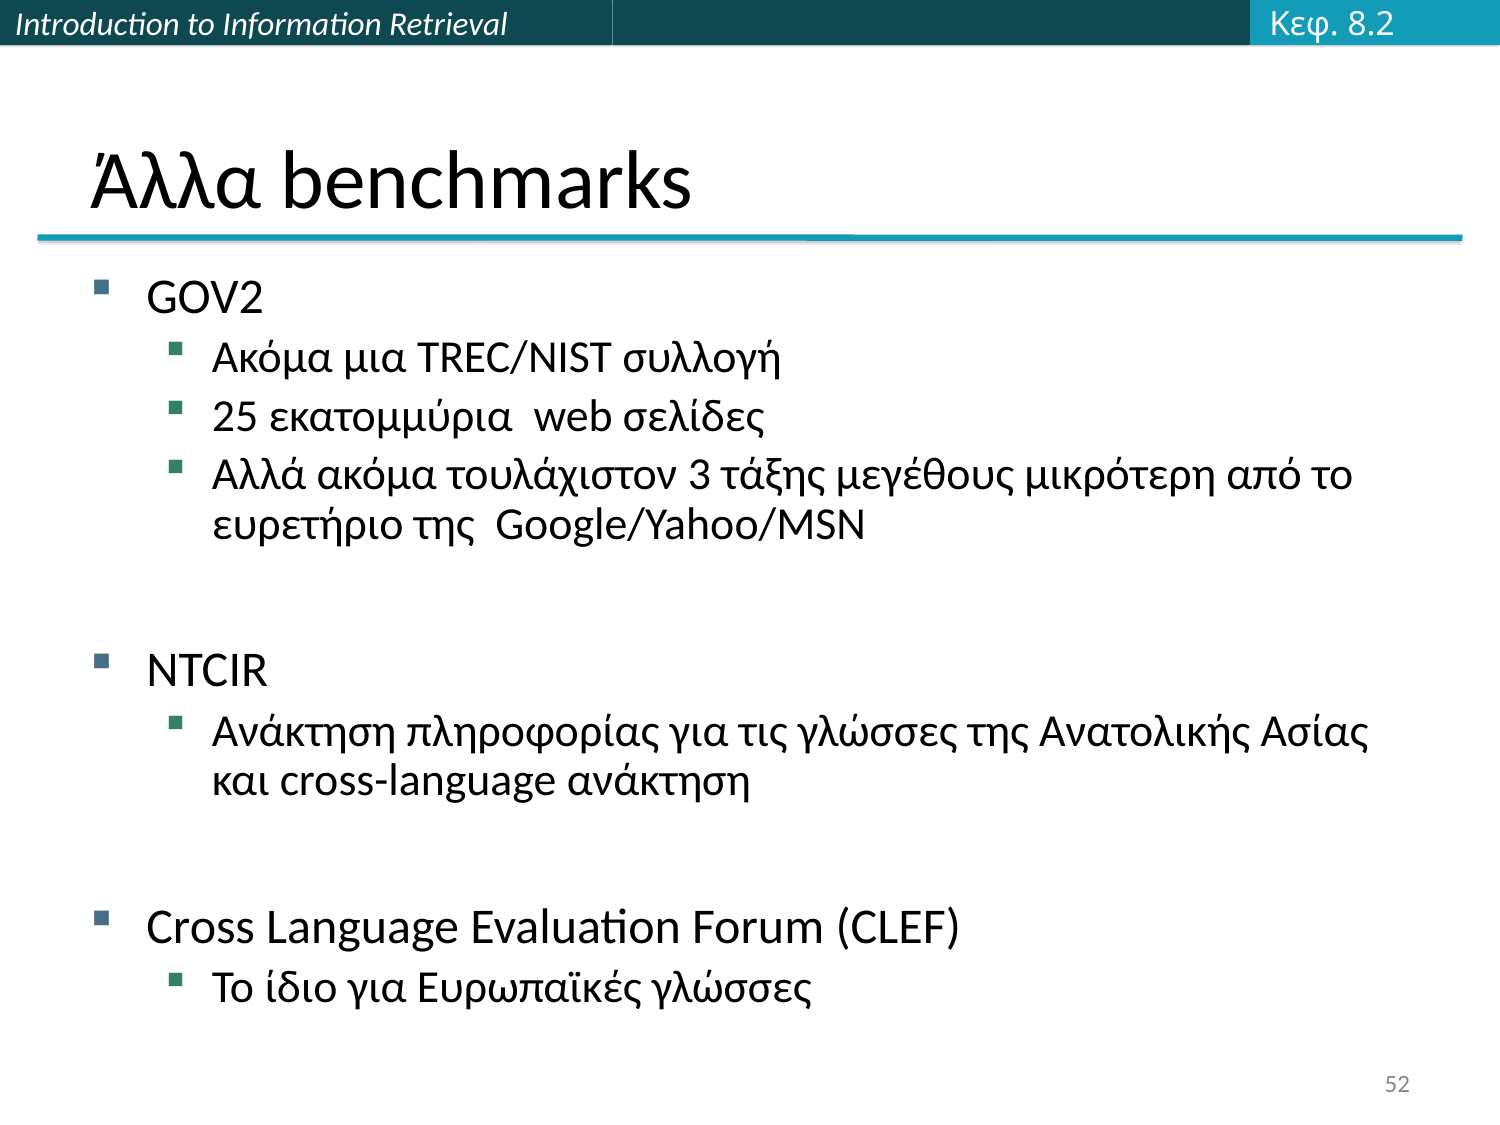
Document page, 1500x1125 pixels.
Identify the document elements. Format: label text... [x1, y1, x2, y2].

title Άλλα benchmarks [74, 44, 1426, 233]
list GOV2 Ακόμα μια TREC/NIST συλλογή 25 εκατομμύρια web σελίδες Αλλά ακόμα τουλάχιστον 3 τάξης μεγέθους μικρότερη από το ευρετήριο της Google/Yahoo/MSN NTCIR Ανάκτηση πληροφορίας για τις γλώσσες της Ανατολικής Ασίας και cross-language ανάκτηση Cross Language Evaluation Forum (CLEF) Το ίδιο για Ευρωπαϊκές γλώσσες [74, 262, 1438, 888]
text_box Κεφ. 8.2 [1254, 0, 1410, 50]
slide_number 52 [1074, 1062, 1425, 1103]
